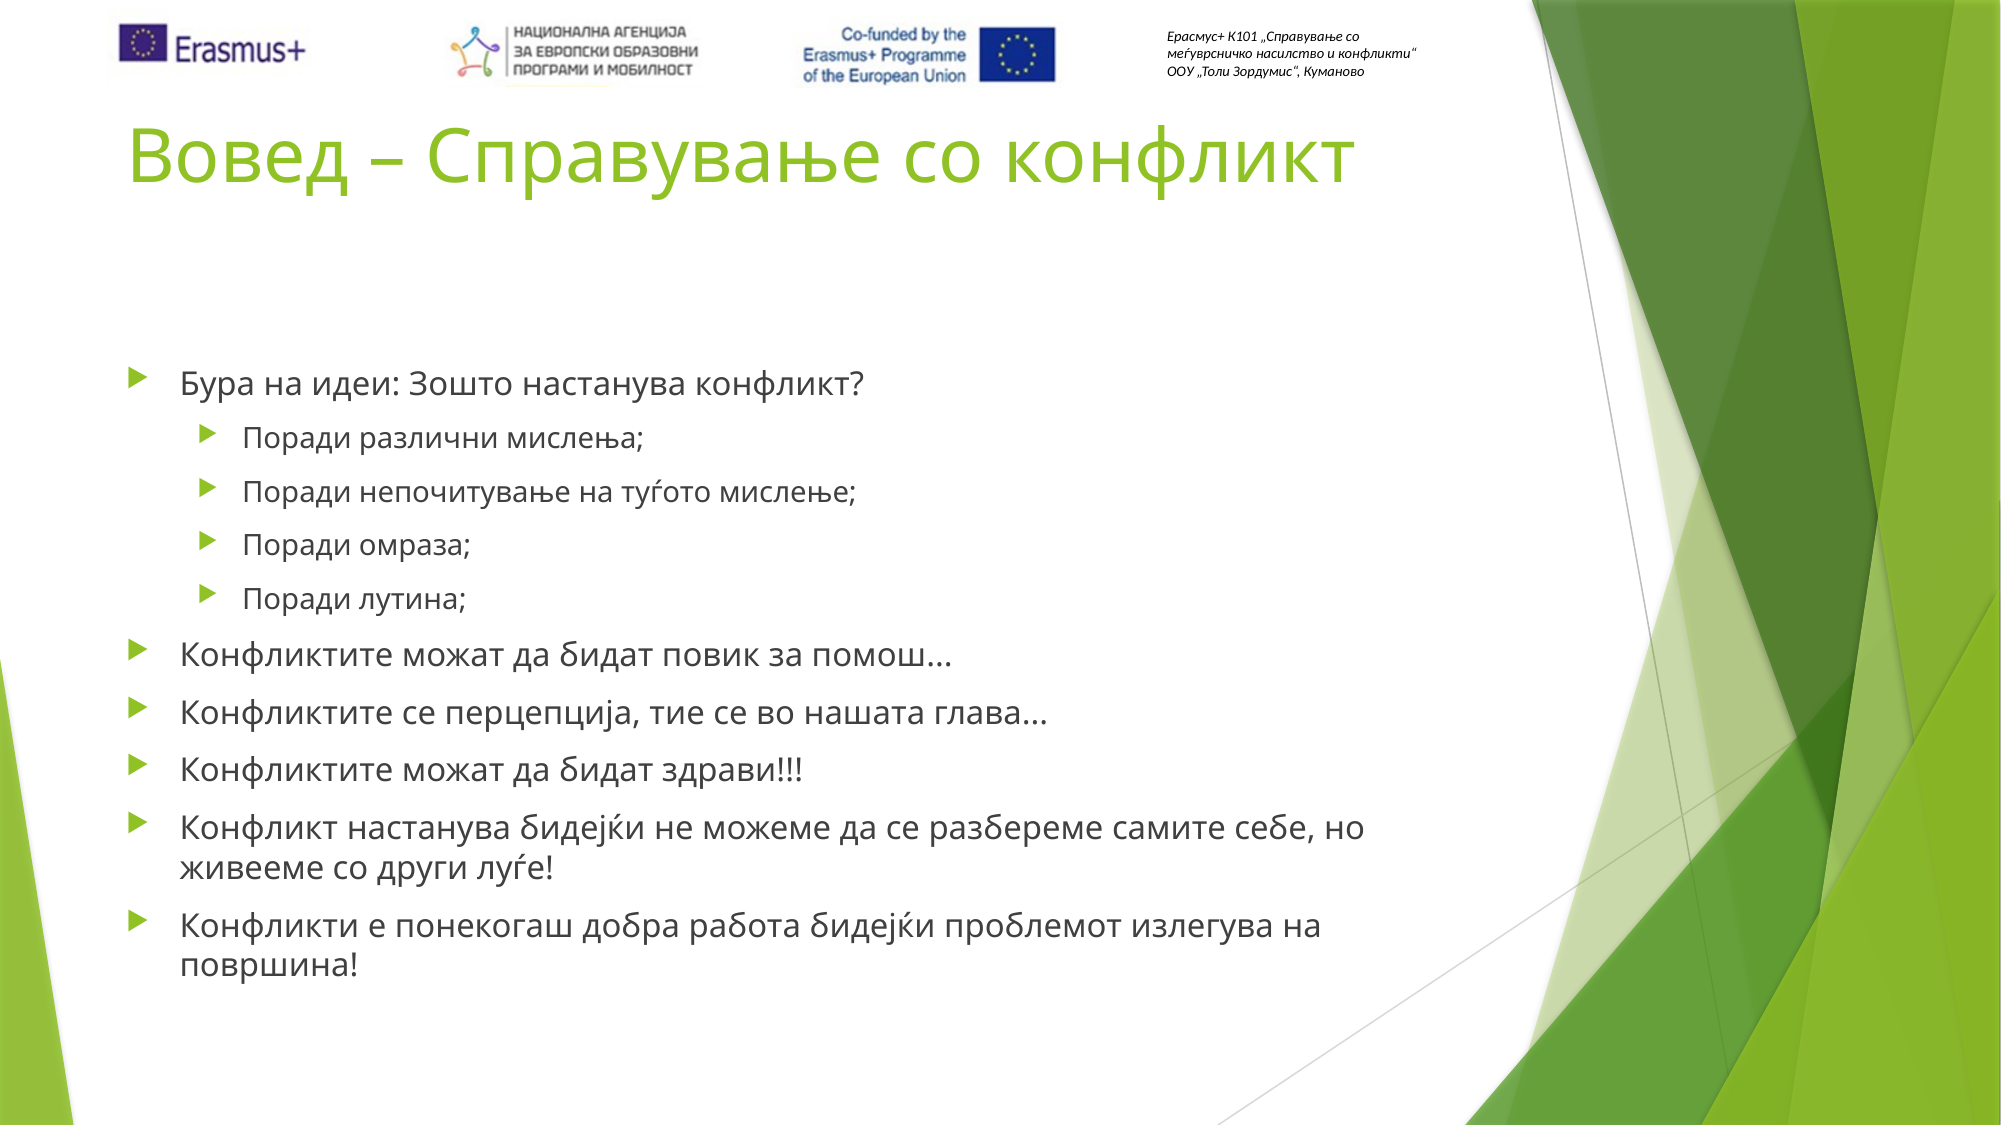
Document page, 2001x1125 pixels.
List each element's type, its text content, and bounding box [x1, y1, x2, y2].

picture [443, 19, 706, 87]
picture [107, 8, 317, 86]
picture [790, 16, 1064, 93]
title Вовед – Справување со конфликт [111, 99, 1522, 317]
list Бура на идеи: Зошто настанува конфликт? Поради различни мислења; Поради непочитување на туѓото мислење; Поради омраза; Поради лутина; Конфликтите можат да бидат повик за помош... Конфликтите се перцепција, тие се во нашата глава... Конфликтите можат да бидат здрави!!! Конфликт настанува бидејќи не можеме да се разбереме самите себе, но живееме со други луѓе! Конфликти е понекогаш добра работа бидејќи проблемот излегува на површина! [111, 354, 1522, 992]
